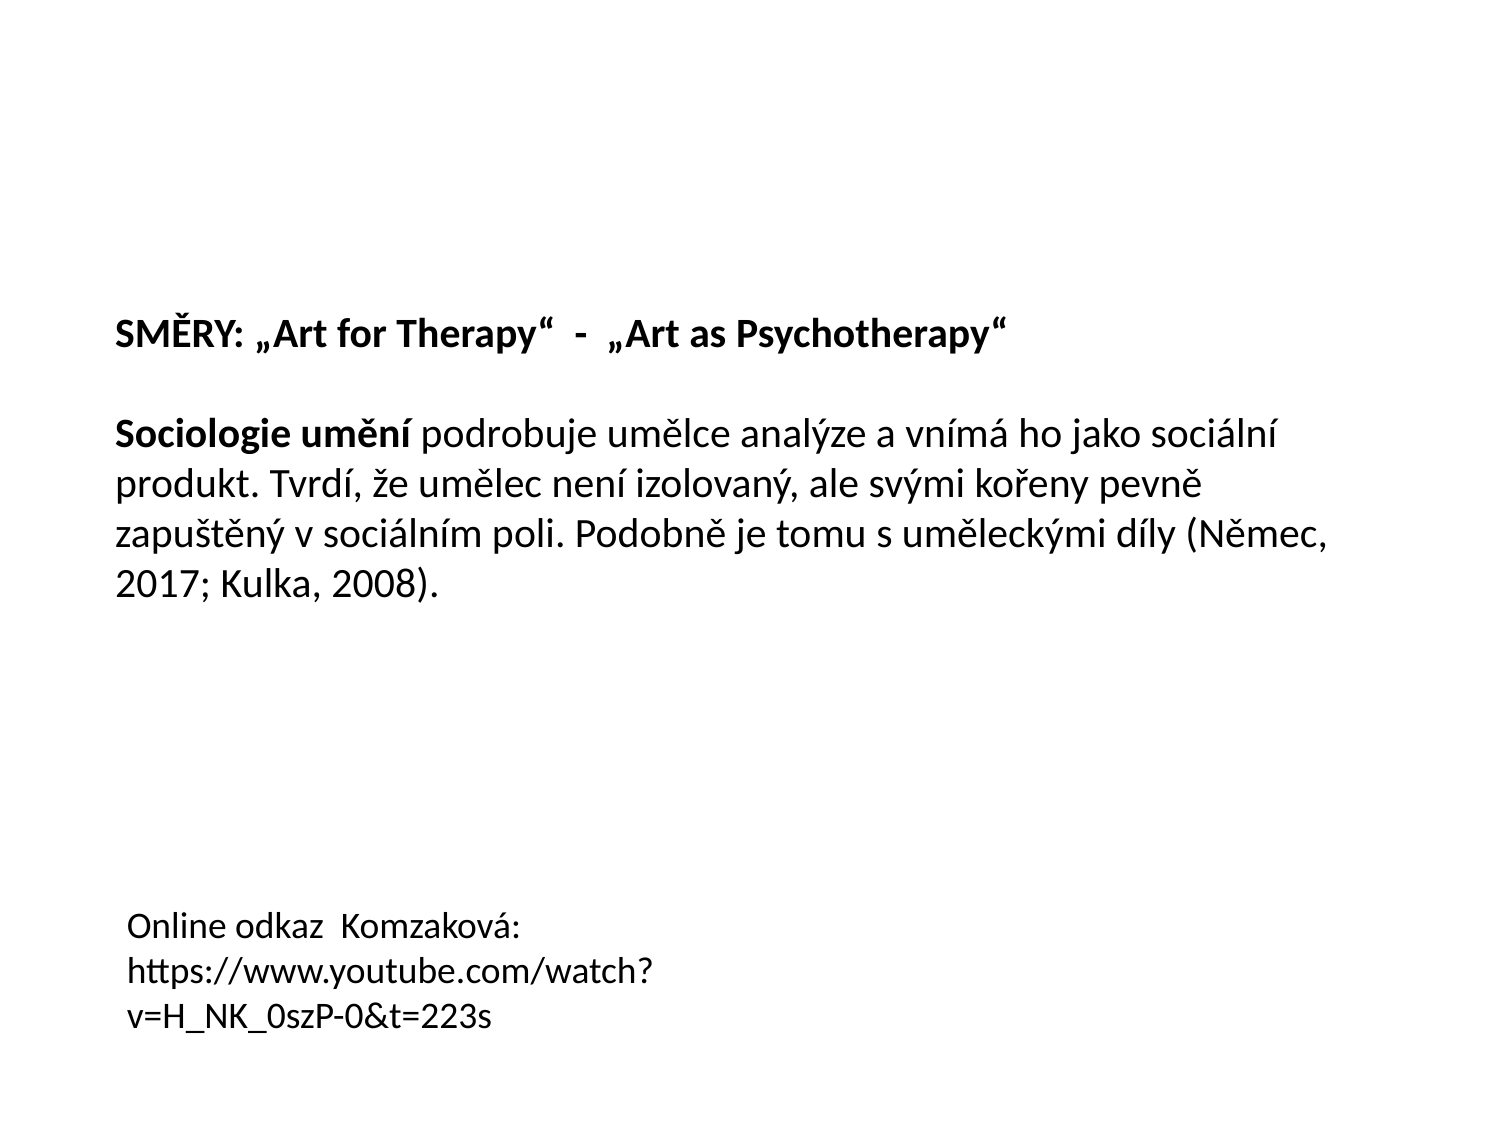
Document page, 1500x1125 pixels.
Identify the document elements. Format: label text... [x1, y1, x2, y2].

text_box Online odkaz Komzaková: https://www.youtube.com/watch?v=H_NK_0szP-0&t=223s [112, 893, 863, 1043]
text_box SMĚRY: „Art for Therapy“ - „Art as Psychotherapy“ Sociologie umění podrobuje umělce analýze a vnímá ho jako sociální produkt. Tvrdí, že umělec není izolovaný, ale svými kořeny pevně zapuštěný v sociálním poli. Podobně je tomu s uměleckými díly (Němec, 2017; Kulka, 2008). [100, 297, 1388, 763]
